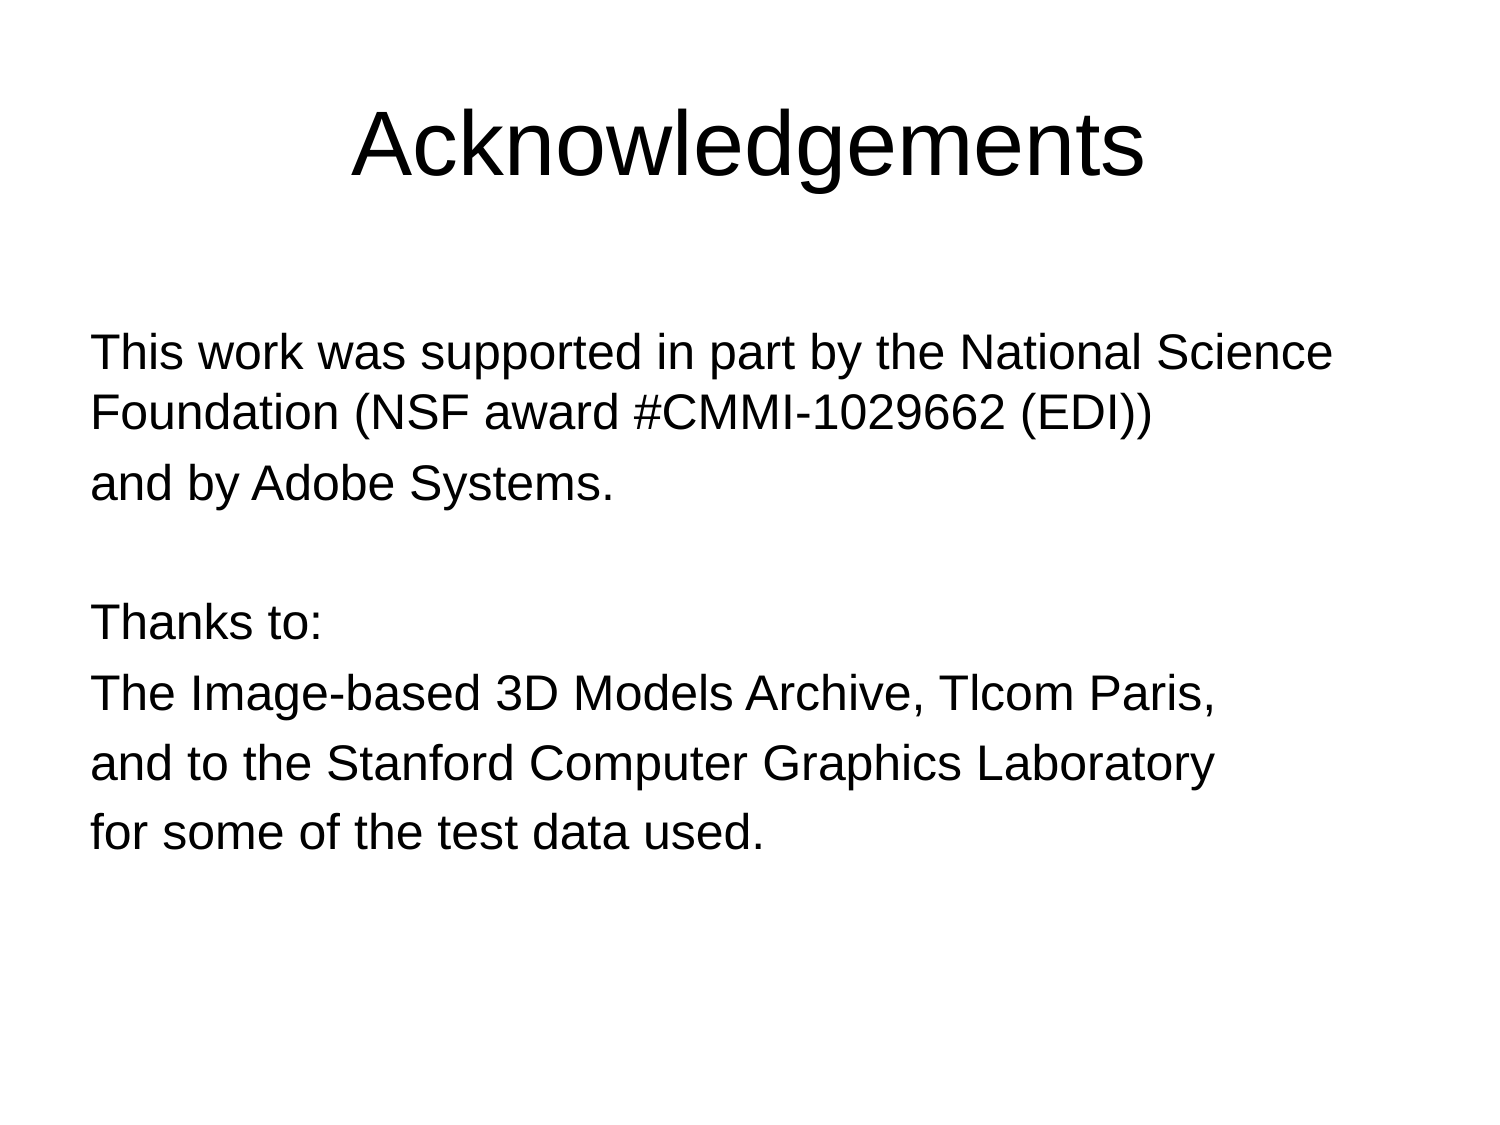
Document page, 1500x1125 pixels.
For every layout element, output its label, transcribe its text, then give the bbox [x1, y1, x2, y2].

title Acknowledgements [75, 45, 1425, 233]
list This work was supported in part by the National Science Foundation (NSF award #CMMI-1029662 (EDI)) and by Adobe Systems. Thanks to: The Image-based 3D Models Archive, Tlcom Paris, and to the Stanford Computer Graphics Laboratory for some of the test data used. [75, 312, 1363, 950]
